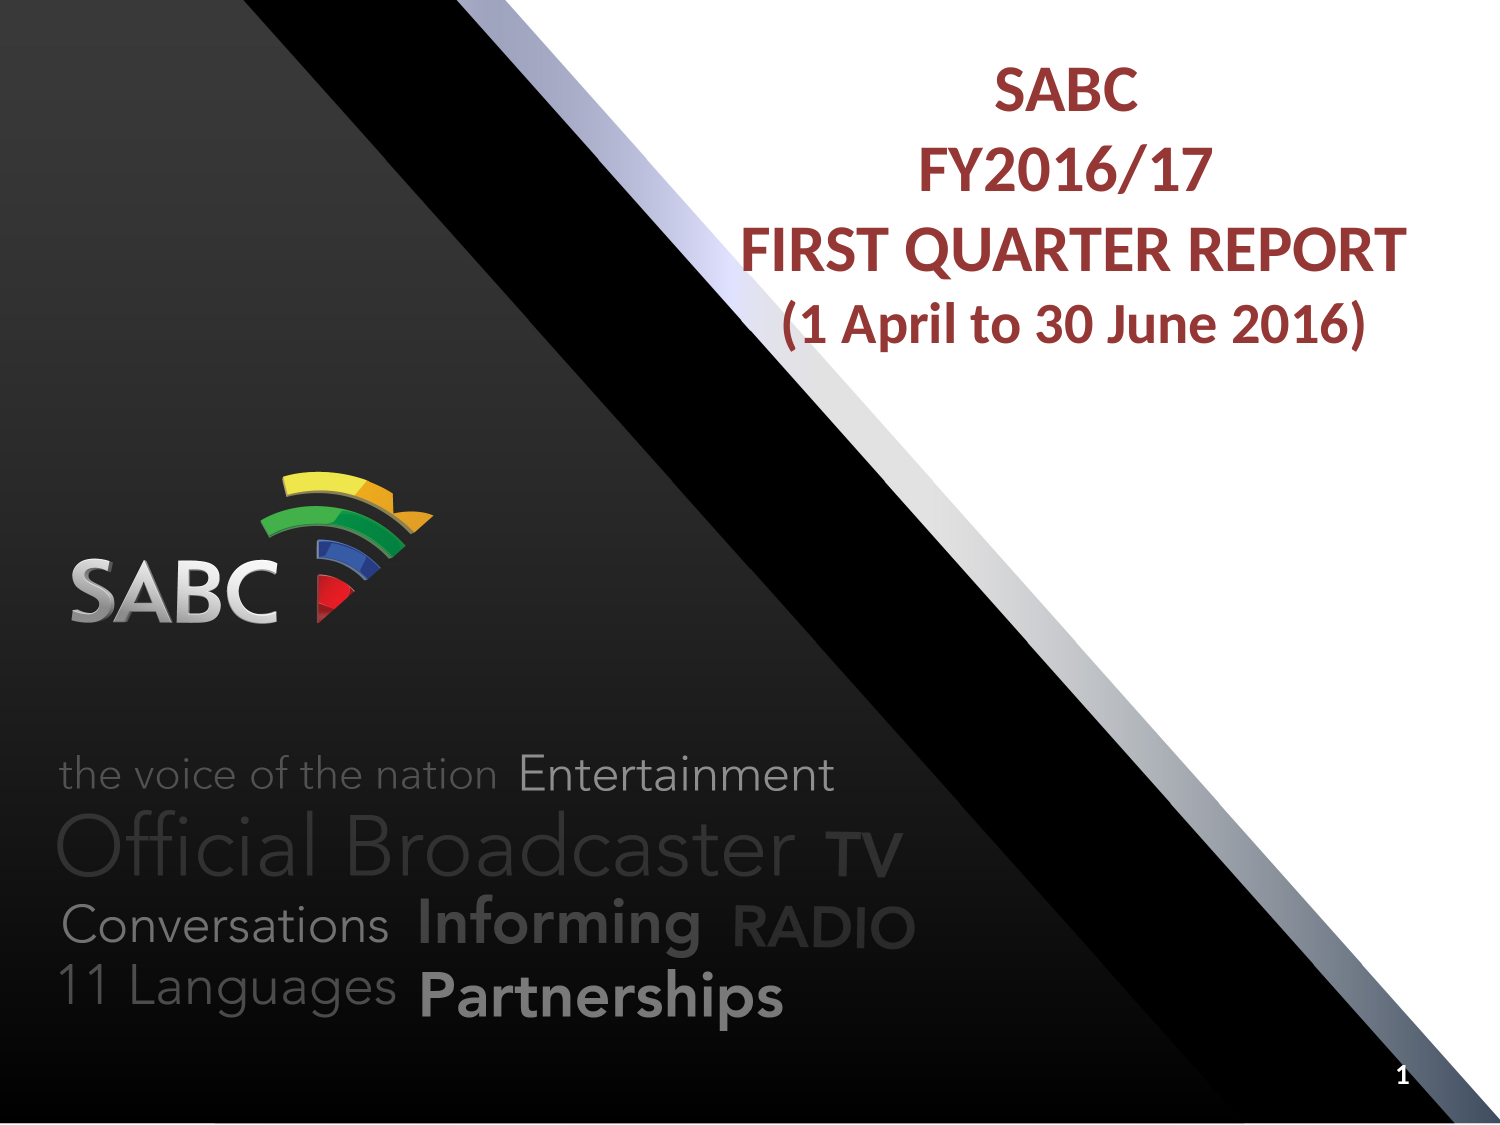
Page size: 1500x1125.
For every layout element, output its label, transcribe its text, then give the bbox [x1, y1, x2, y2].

text_box SABC FY2016/17 FIRST QUARTER REPORT (1 April to 30 June 2016) [667, 37, 1482, 363]
slide_number 1 [1074, 1042, 1425, 1103]
picture [0, 0, 1500, 1125]
